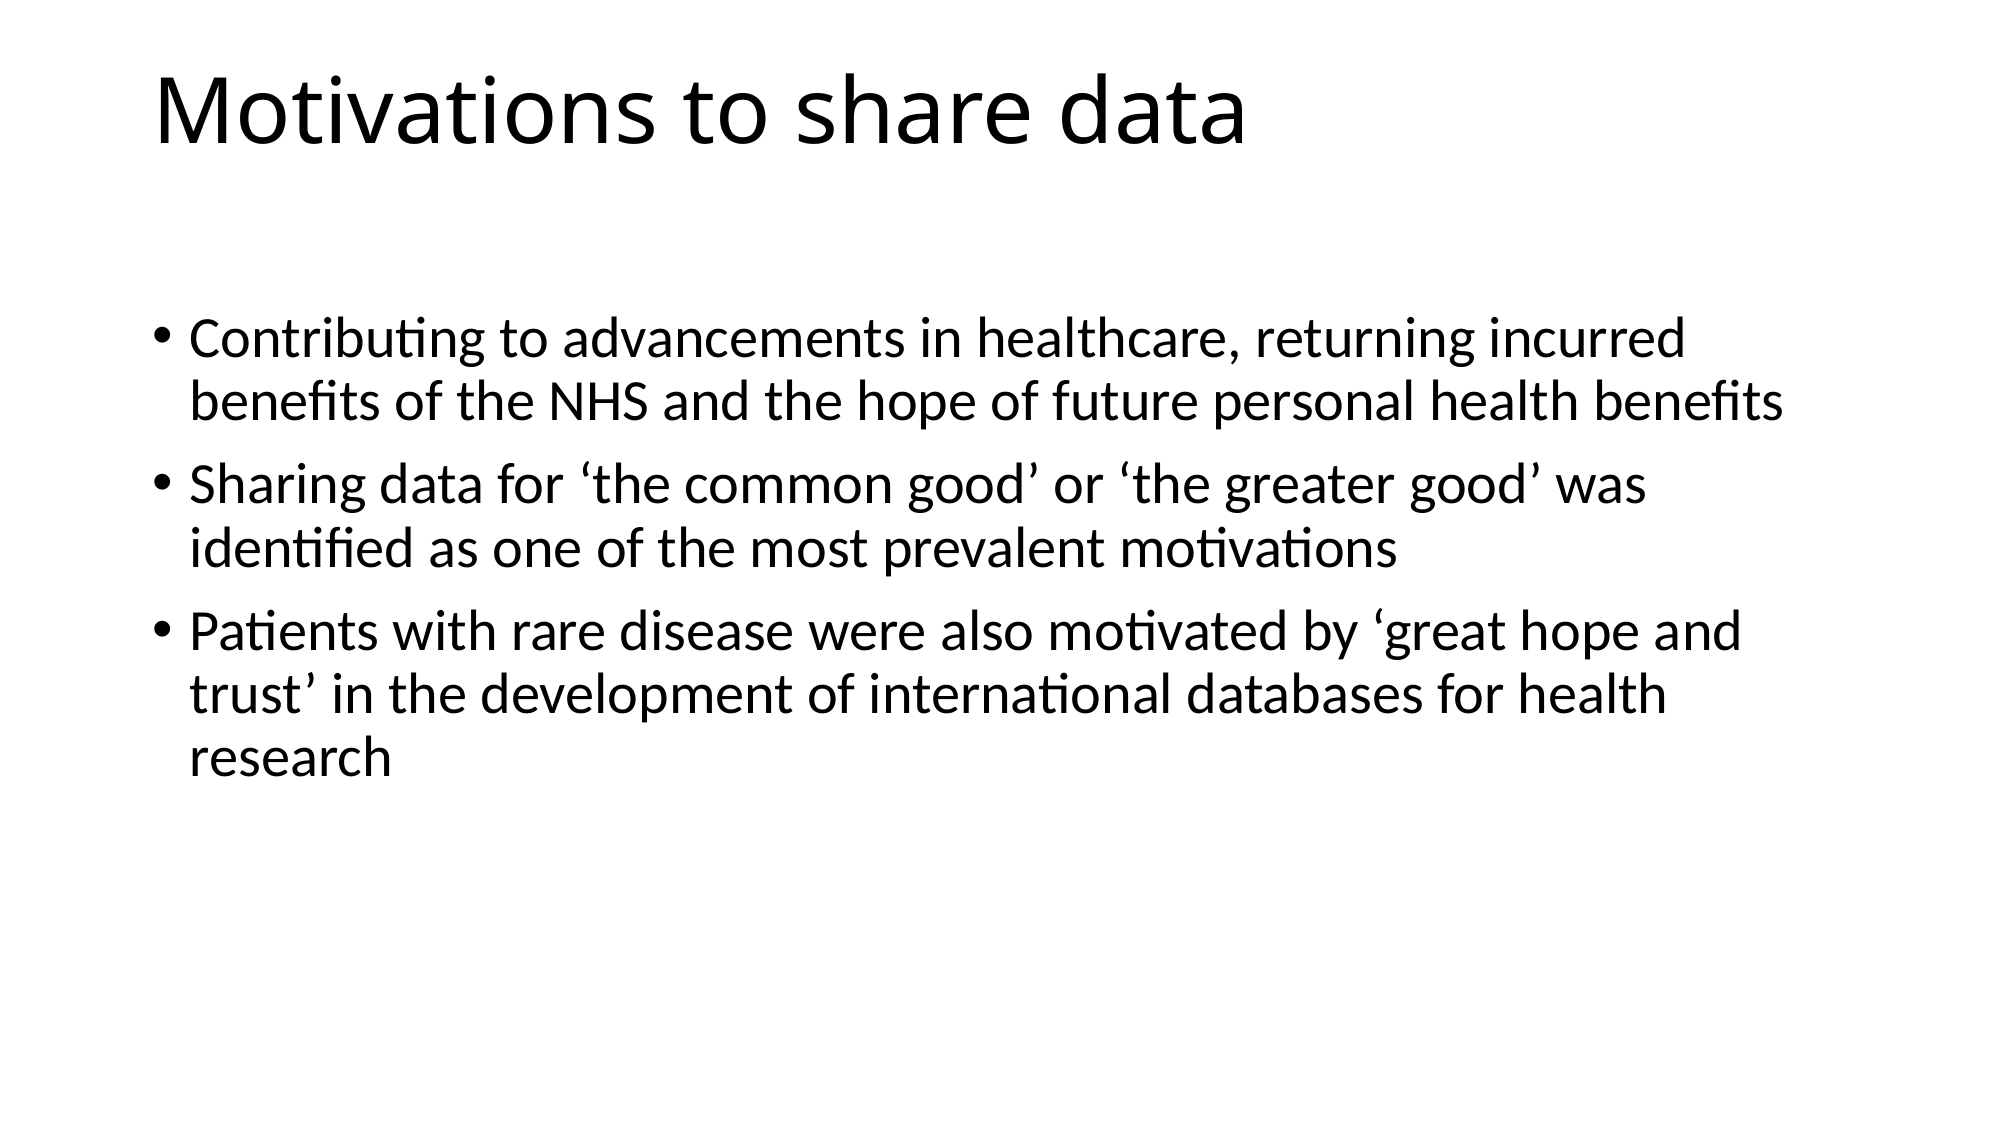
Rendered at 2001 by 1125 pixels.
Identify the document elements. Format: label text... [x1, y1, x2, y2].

list Contributing to advancements in healthcare, returning incurred benefits of the NHS and the hope of future personal health benefits Sharing data for ‘the common good’ or ‘the greater good’ was identified as one of the most prevalent motivations Patients with rare disease were also motivated by ‘great hope and trust’ in the development of international databases for health research [137, 299, 1863, 1014]
title Motivations to share data [137, 59, 1863, 278]
